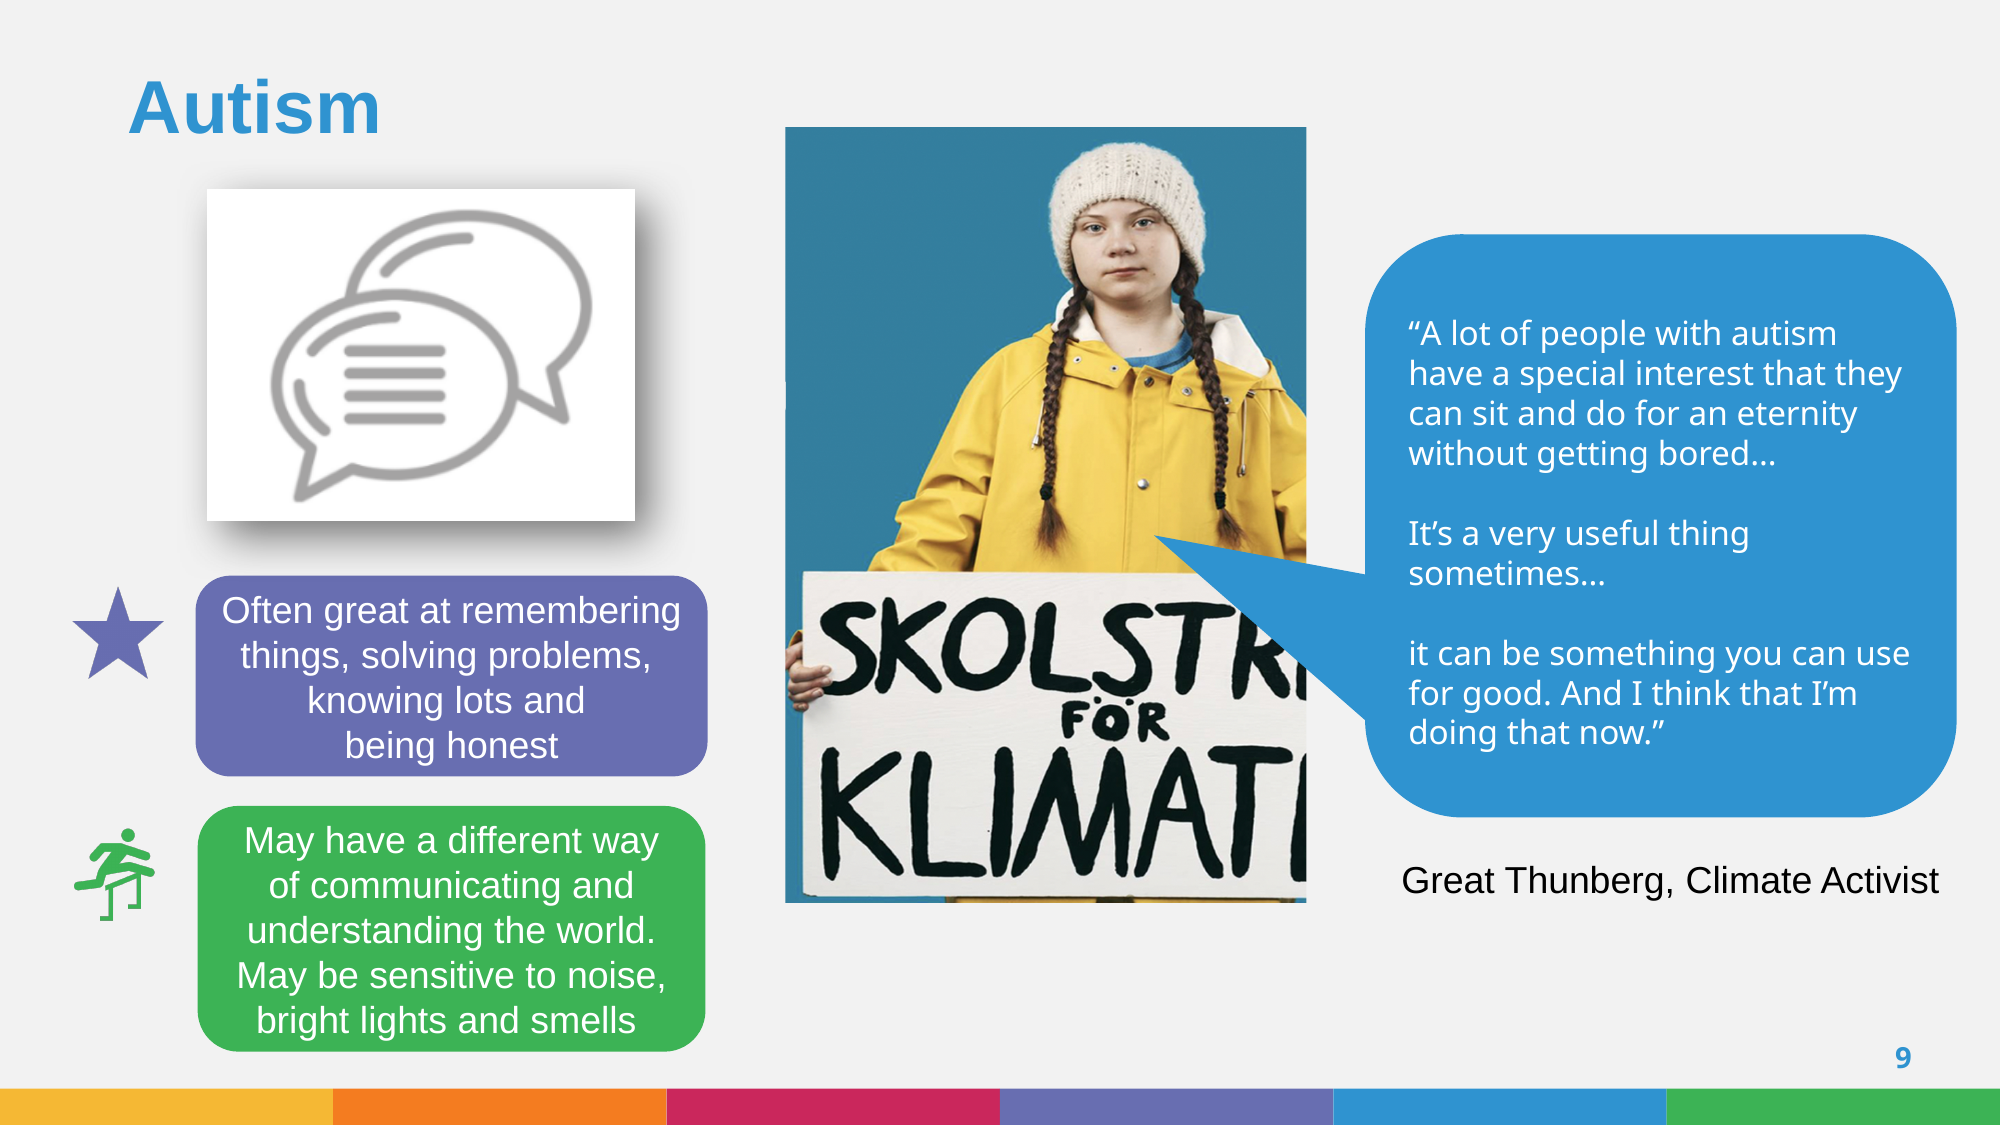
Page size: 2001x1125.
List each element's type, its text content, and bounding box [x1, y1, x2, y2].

picture [62, 822, 167, 927]
picture [206, 188, 635, 521]
text_box Great Thunberg, Climate Activist [1386, 848, 2000, 908]
text_box May have a different way of communicating and understanding the world. May be sensitive to noise, bright lights and smells [195, 803, 708, 1054]
text_box Often great at remembering things, solving problems, knowing lots and being honest [195, 575, 708, 777]
text_box Autism [113, 51, 1458, 157]
picture [62, 577, 174, 689]
text_box “A lot of people with autism have a special interest that they can sit and do for an eternity without getting bored… It’s a very useful thing sometimes… it can be something you can use for good. And I think that I’m doing that now.” [1311, 232, 1959, 820]
picture [784, 126, 1307, 903]
